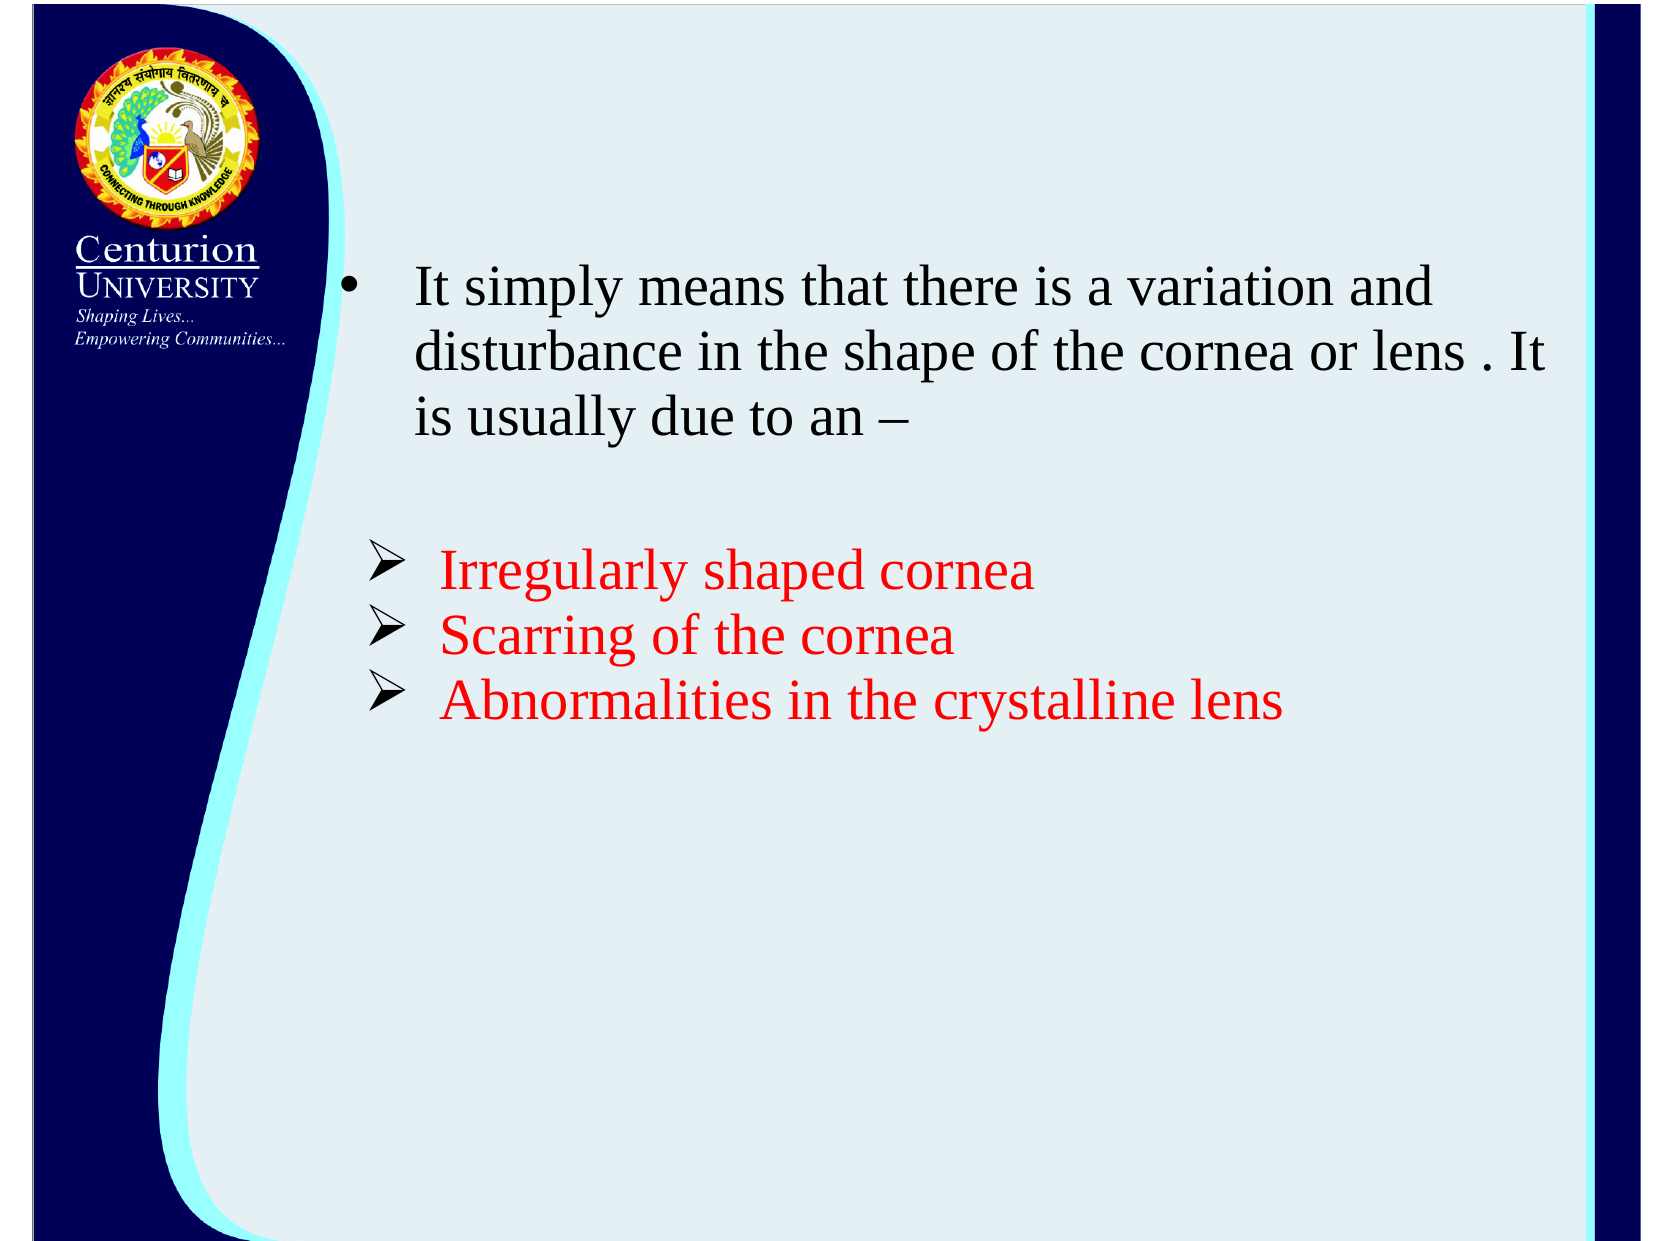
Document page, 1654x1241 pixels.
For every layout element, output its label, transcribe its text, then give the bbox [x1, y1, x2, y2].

list Irregularly shaped cornea Scarring of the cornea Abnormalities in the crystalline lens [364, 532, 1540, 1054]
picture [32, 4, 1641, 1241]
title It simply means that there is a variation and disturbance in the shape of the cornea or lens . It is usually due to an – [339, 95, 1570, 608]
